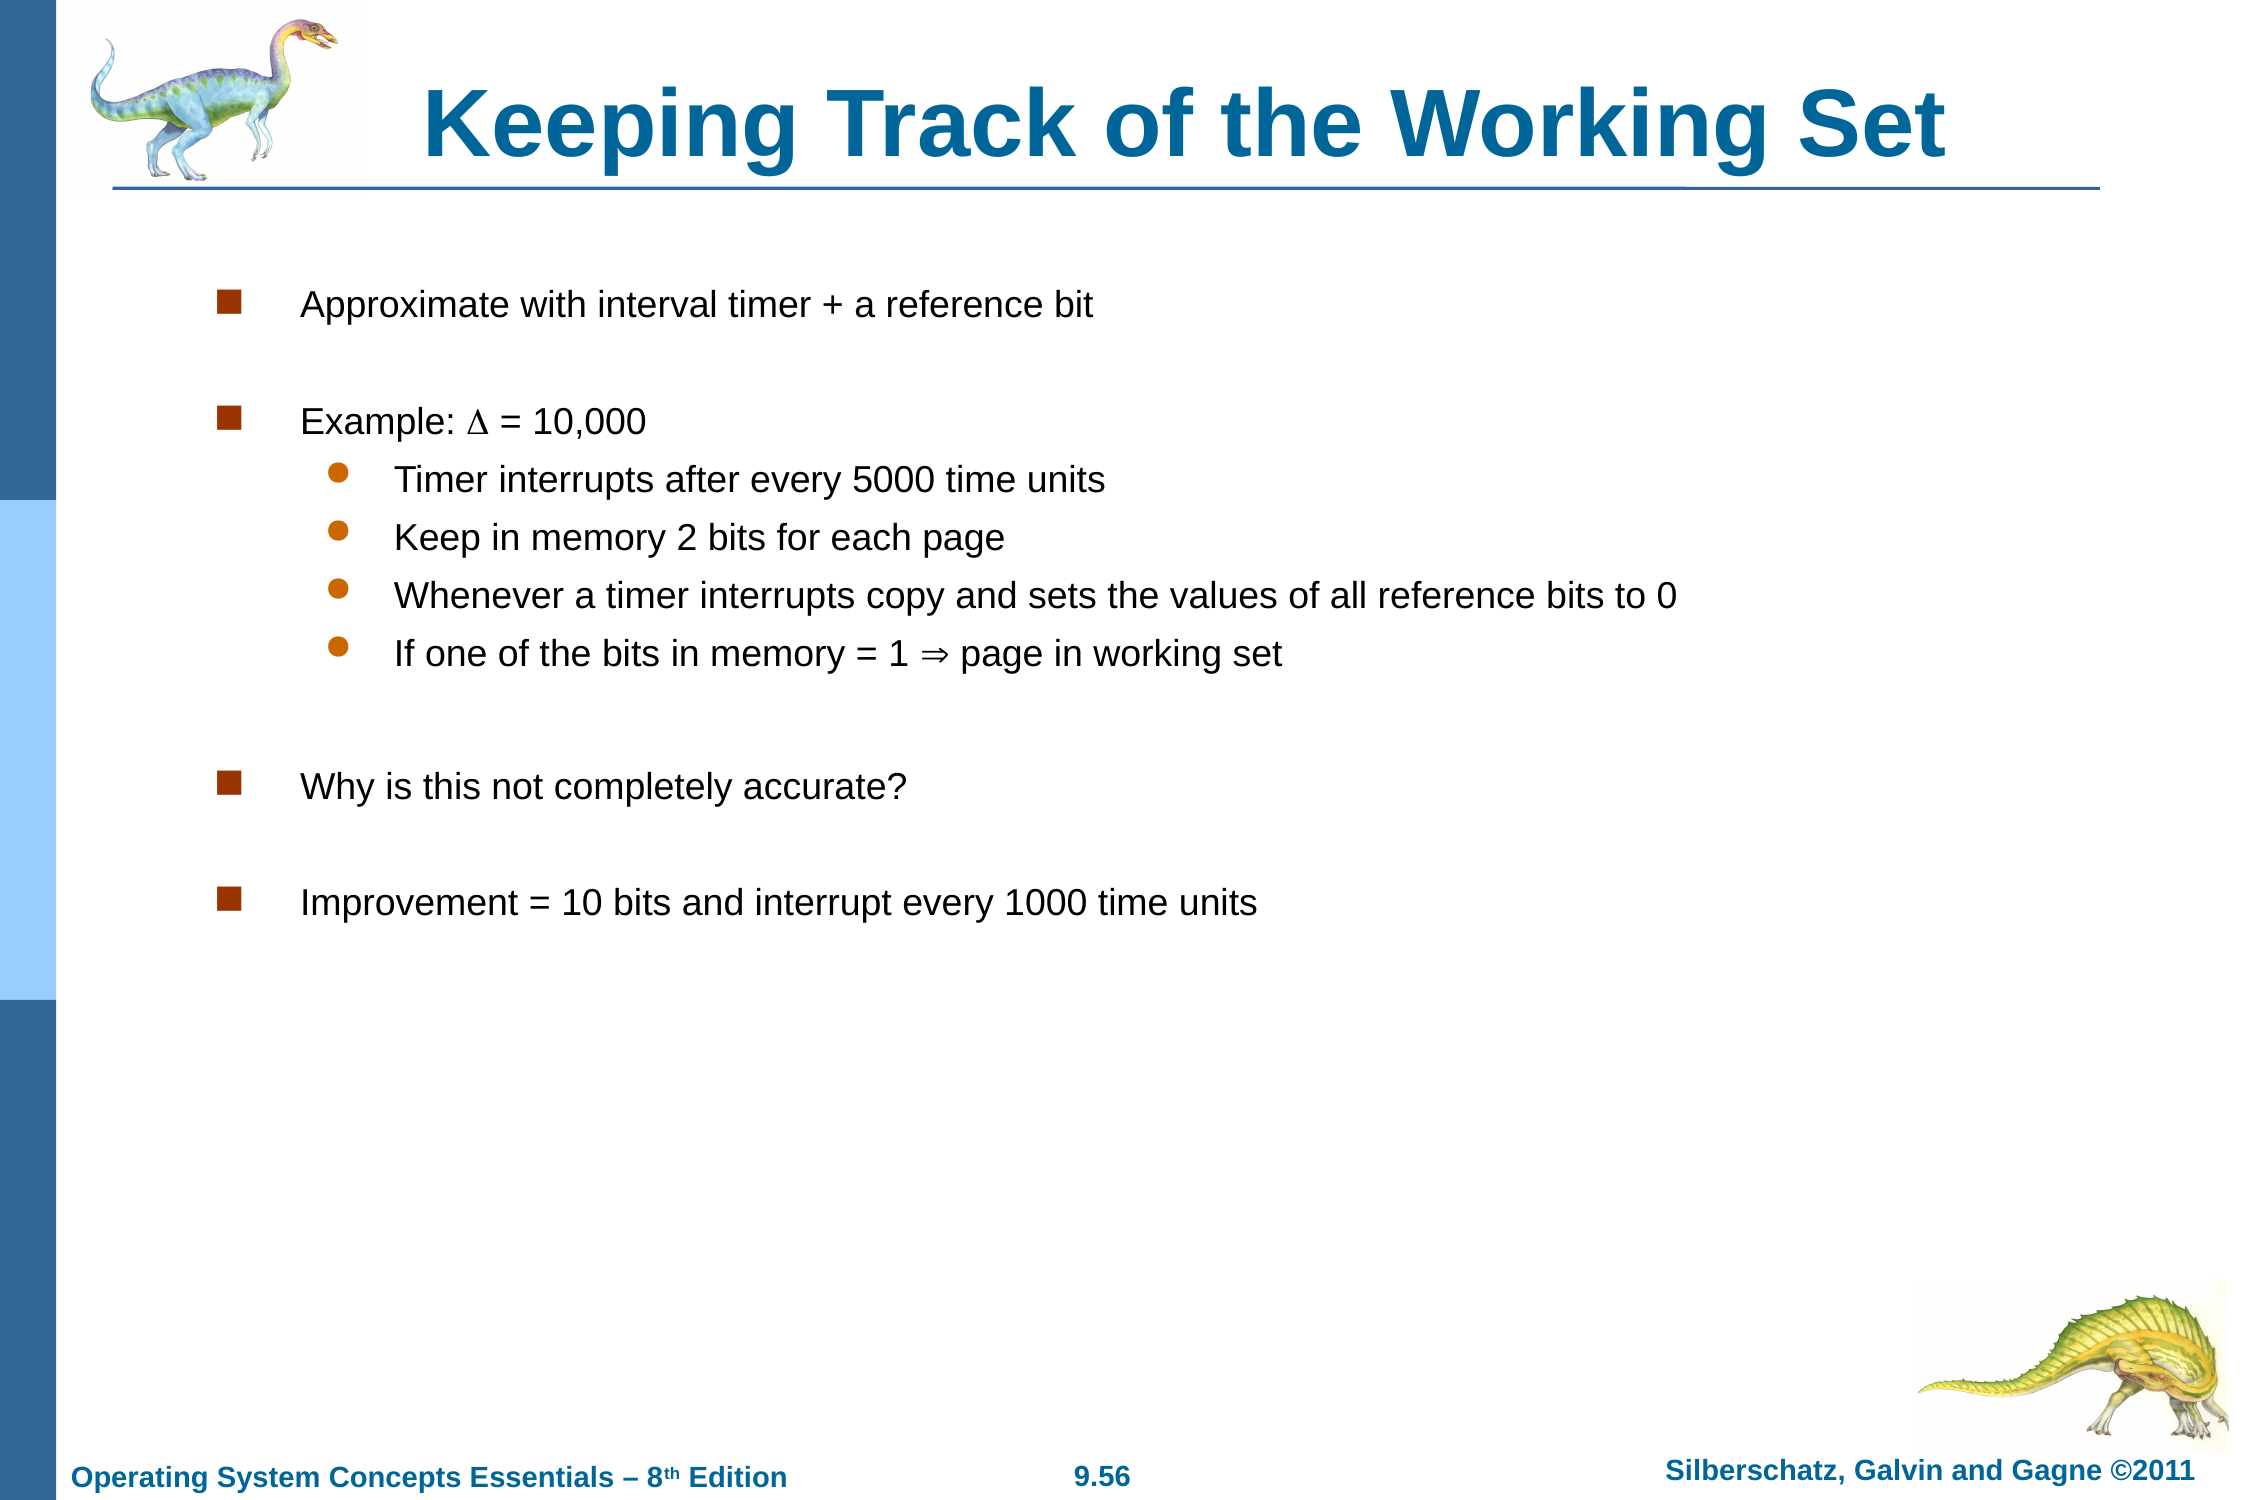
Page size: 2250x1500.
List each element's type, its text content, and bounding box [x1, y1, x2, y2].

title Keeping Track of the Working Set [232, 60, 2138, 187]
picture [70, 0, 365, 199]
picture [1913, 1279, 2229, 1453]
list Approximate with interval timer + a reference bit Example:  = 10,000 Timer interrupts after every 5000 time units Keep in memory 2 bits for each page Whenever a timer interrupts copy and sets the values of all reference bits to 0 If one of the bits in memory = 1  page in working set Why is this not completely accurate? Improvement = 10 bits and interrupt every 1000 time units [198, 269, 2105, 1261]
